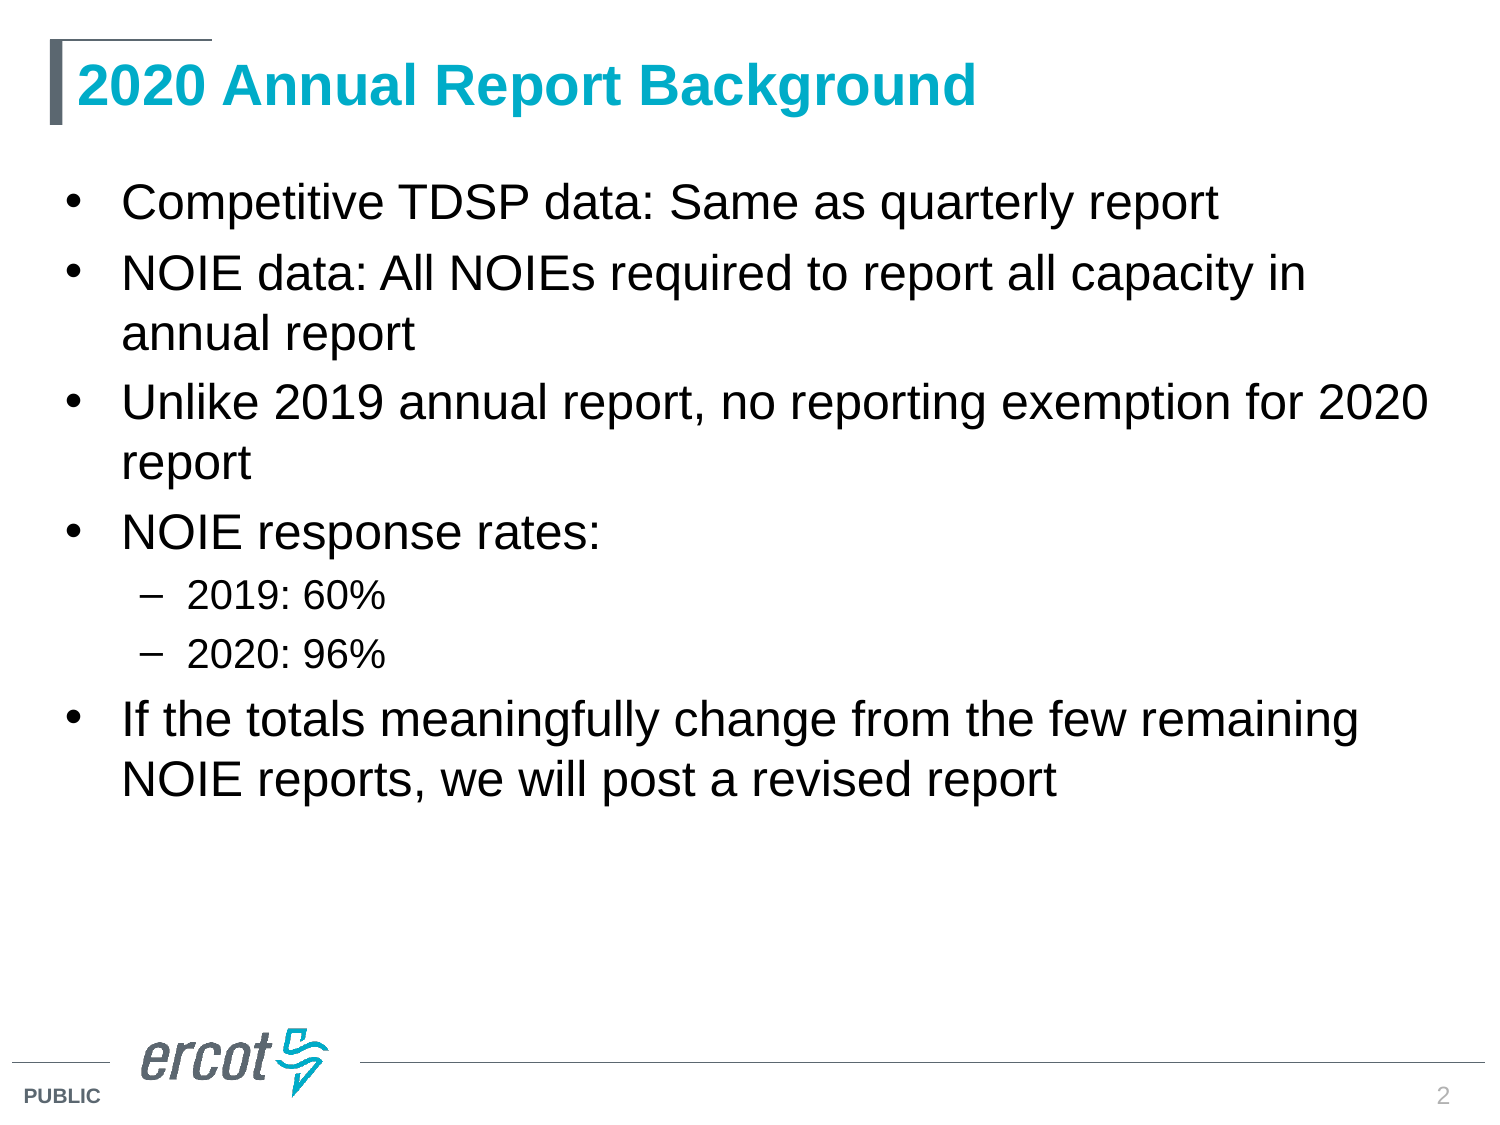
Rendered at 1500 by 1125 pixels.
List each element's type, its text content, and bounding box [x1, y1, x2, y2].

picture [137, 1024, 332, 1100]
slide_number 2 [1400, 1076, 1488, 1113]
list Competitive TDSP data: Same as quarterly report NOIE data: All NOIEs required to report all capacity in annual report Unlike 2019 annual report, no reporting exemption for 2020 report NOIE response rates: 2019: 60% 2020: 96% If the totals meaningfully change from the few remaining NOIE reports, we will post a revised report [50, 162, 1450, 992]
title 2020 Annual Report Background [62, 39, 1450, 125]
